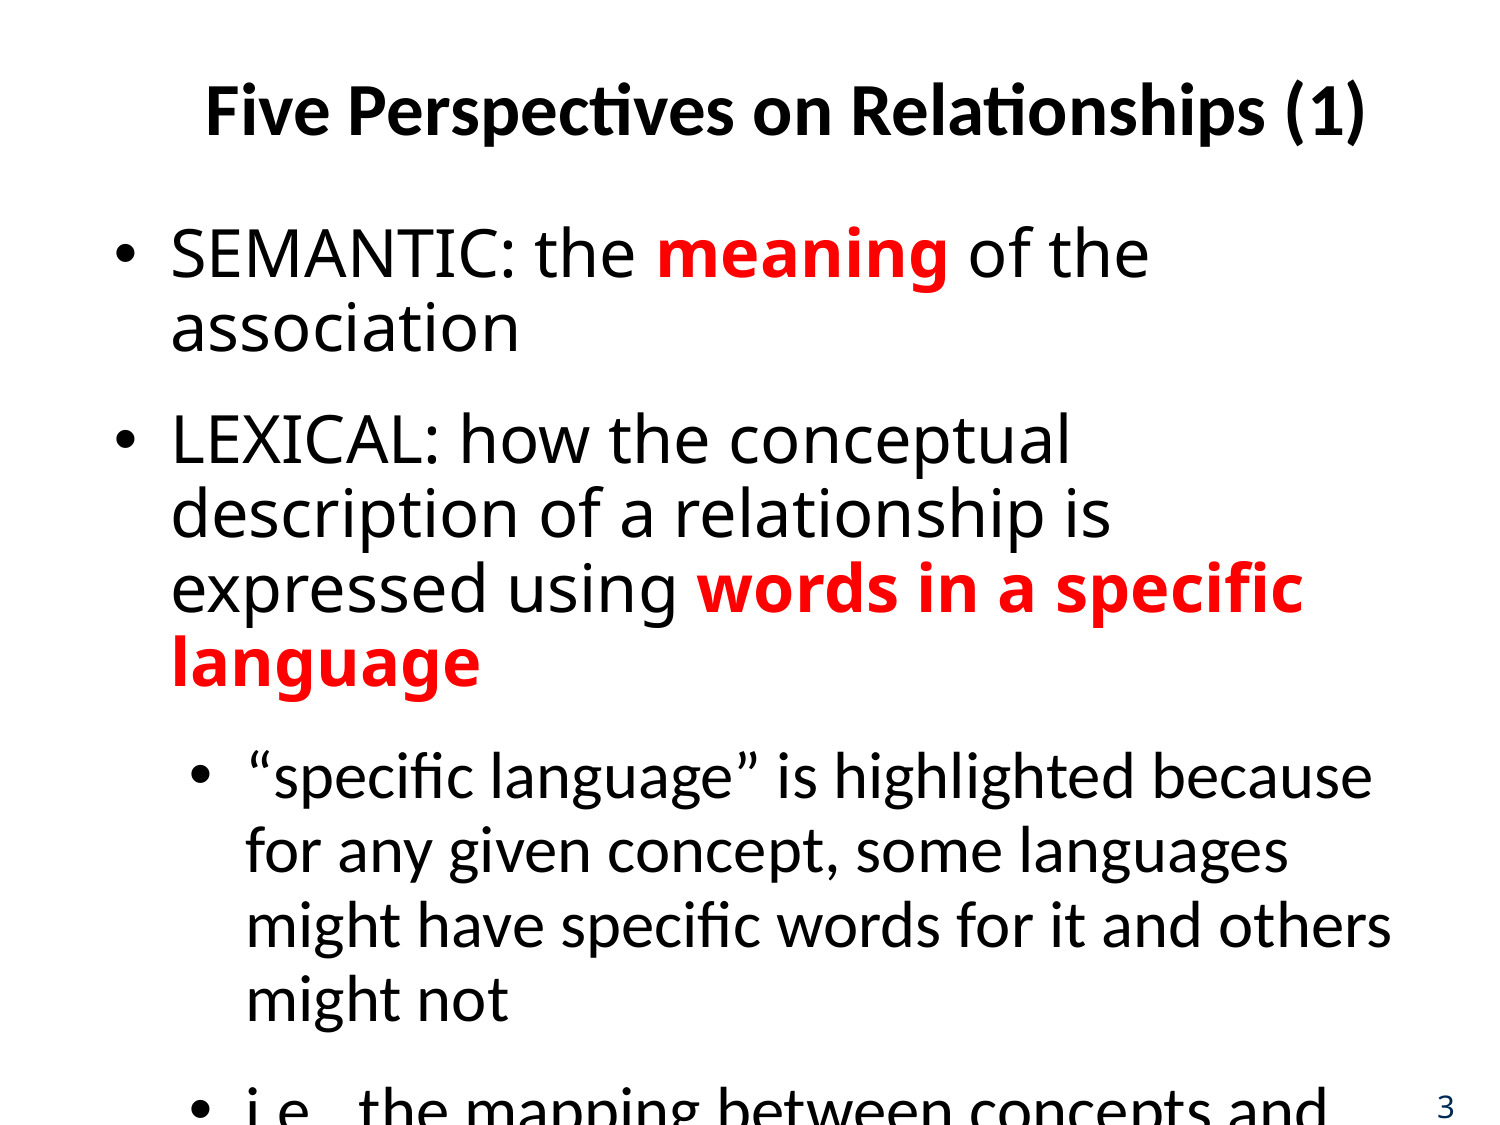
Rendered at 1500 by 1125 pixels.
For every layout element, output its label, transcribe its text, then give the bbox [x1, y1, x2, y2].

text_box 3 [1438, 1081, 1454, 1119]
text_box SEMANTIC: the meaning of the association LEXICAL: how the conceptual description of a relationship is expressed using words in a specific language “specific language” is highlighted because for any given concept, some languages might have specific words for it and others might not i.e., the mapping between concepts and words differs across languages. [103, 212, 1422, 1125]
title Five Perspectives on Relationships (1) [112, 13, 1463, 209]
